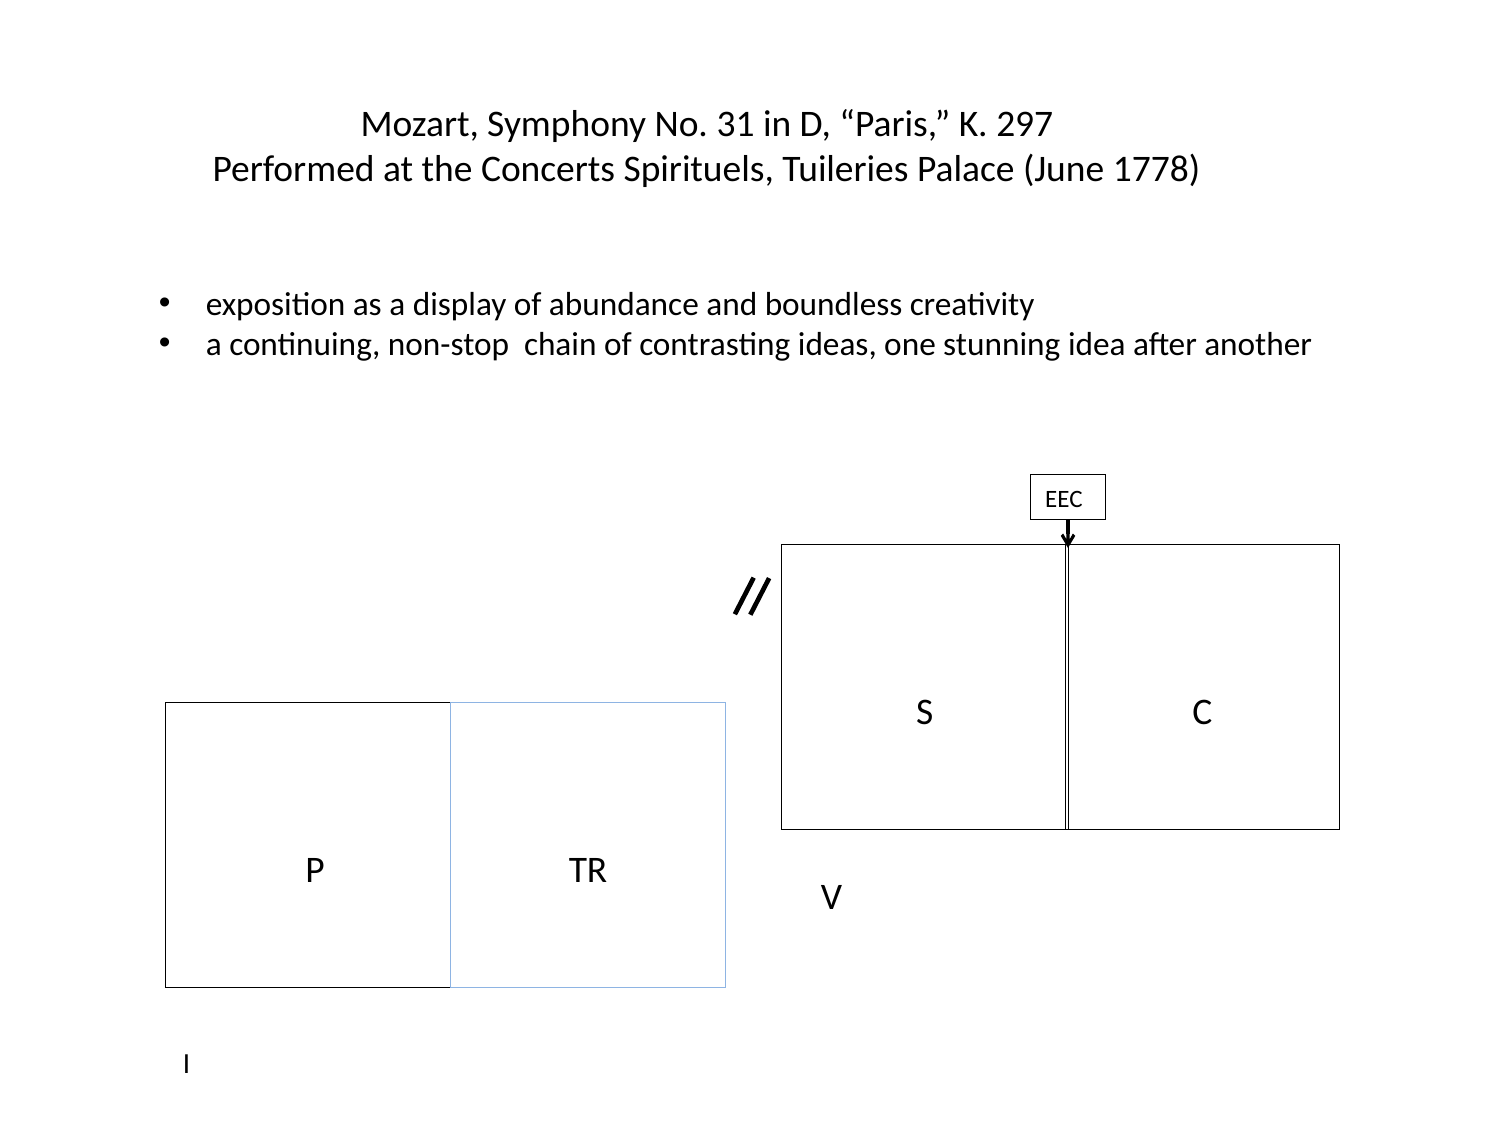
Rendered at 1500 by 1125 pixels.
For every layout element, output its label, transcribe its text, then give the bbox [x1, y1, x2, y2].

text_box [750, 577, 770, 615]
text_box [734, 577, 749, 615]
text_box exposition as a display of abundance and boundless creativity a continuing, non-stop chain of contrasting ideas, one stunning idea after another [144, 274, 1376, 370]
text_box C [1065, 544, 1340, 830]
text_box Mozart, Symphony No. 31 in D, “Paris,” K. 297 Performed at the Concerts Spirituels, Tuileries Palace (June 1778) [188, 91, 1226, 197]
text_box P [165, 702, 450, 988]
text_box I [168, 1037, 230, 1088]
text_box S [781, 544, 1065, 830]
text_box EEC [1030, 474, 1106, 520]
text_box V [806, 865, 862, 925]
text_box TR [450, 702, 726, 988]
